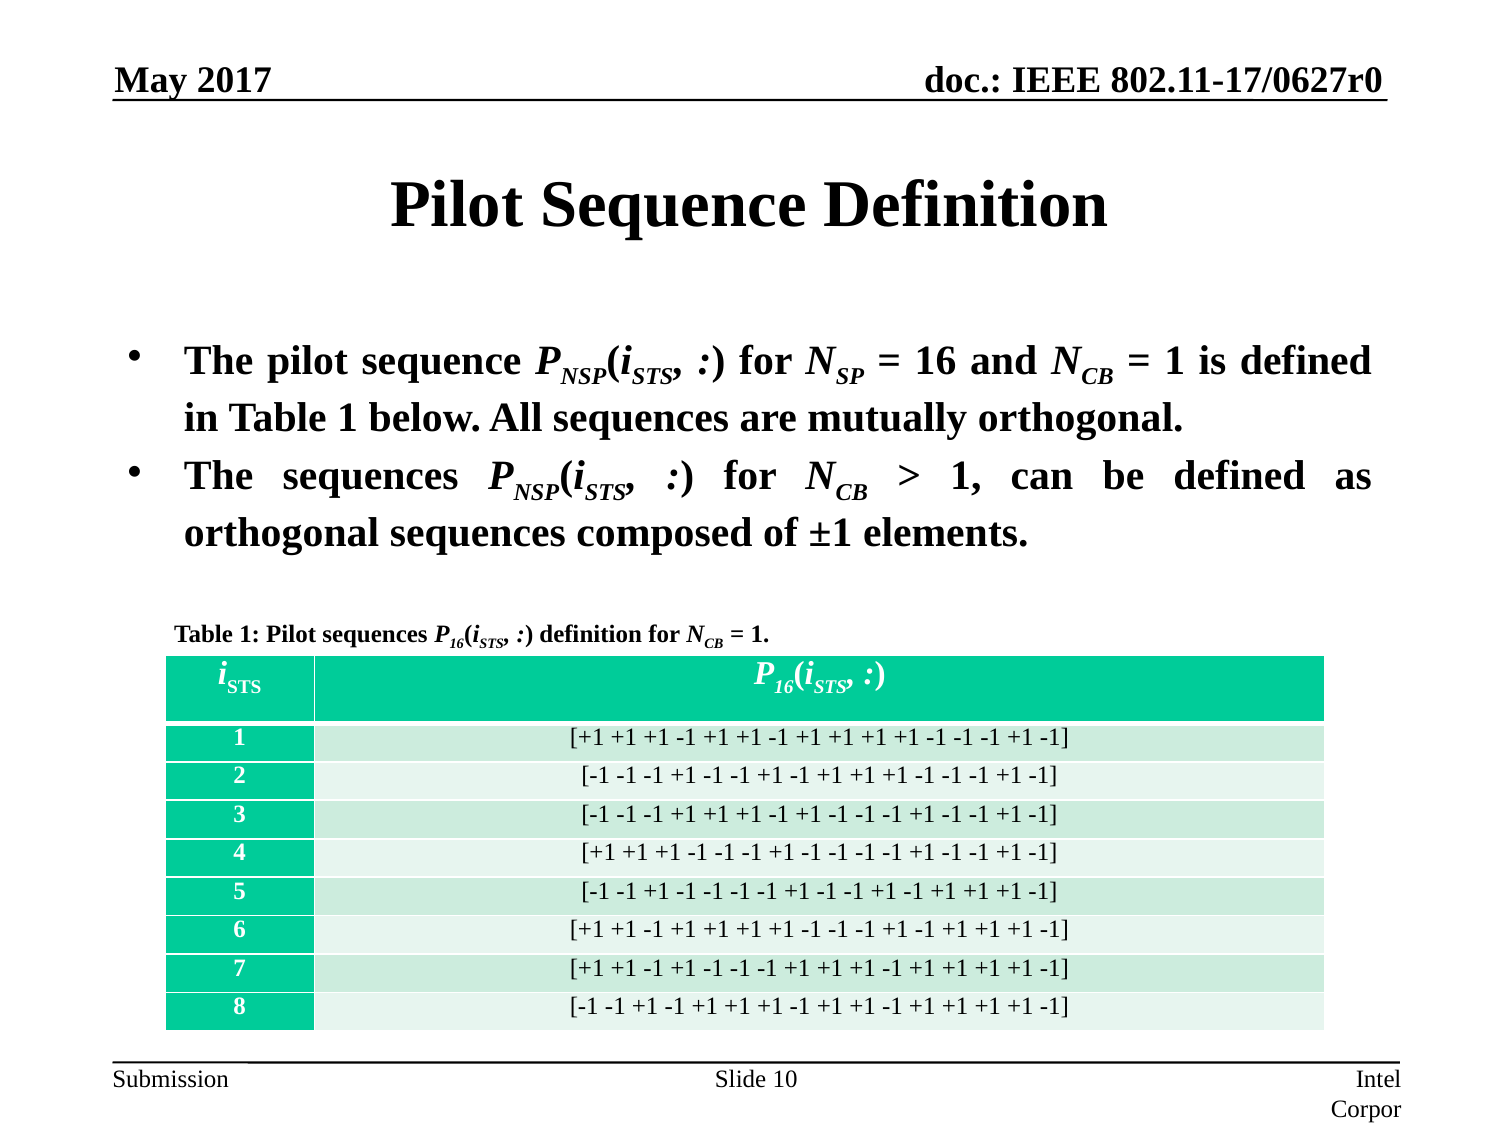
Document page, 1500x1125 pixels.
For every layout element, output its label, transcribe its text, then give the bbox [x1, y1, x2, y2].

table_cell 4 [166, 840, 314, 876]
table_cell 7 [166, 955, 314, 992]
table_cell [-1 -1 +1 -1 -1 -1 -1 +1 -1 -1 +1 -1 +1 +1 +1 -1] [315, 878, 1324, 915]
list The pilot sequence PNSP(iSTS, :) for NSP = 16 and NCB = 1 is defined in Table 1 below. All sequences are mutually orthogonal. The sequences PNSP(iSTS, :) for NCB > 1, can be defined as orthogonal sequences composed of ±1 elements. [112, 324, 1388, 579]
table_cell [+1 +1 -1 +1 +1 +1 +1 -1 -1 -1 +1 -1 +1 +1 +1 -1] [315, 916, 1324, 953]
text_box Table 1: Pilot sequences P16(iSTS, :) definition for NCB = 1. [159, 609, 1154, 659]
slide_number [114, 54, 316, 100]
table_cell 6 [166, 916, 314, 953]
table_cell [-1 -1 +1 -1 +1 +1 +1 -1 +1 +1 -1 +1 +1 +1 +1 -1] [315, 993, 1324, 1030]
footer Intel Corporation [1325, 1062, 1402, 1093]
table_cell [+1 +1 +1 -1 -1 -1 +1 -1 -1 -1 -1 +1 -1 -1 +1 -1] [315, 840, 1324, 876]
table_cell [-1 -1 -1 +1 -1 -1 +1 -1 +1 +1 +1 -1 -1 -1 +1 -1] [315, 763, 1324, 799]
table_cell 8 [166, 993, 314, 1030]
table_cell [+1 +1 -1 +1 -1 -1 -1 +1 +1 +1 -1 +1 +1 +1 +1 -1] [315, 955, 1324, 992]
table_cell [+1 +1 +1 -1 +1 +1 -1 +1 +1 +1 +1 -1 -1 -1 +1 -1] [315, 726, 1324, 761]
table_header iSTS [166, 659, 314, 721]
table_header P16(iSTS, :) [315, 656, 1324, 721]
table_cell 2 [166, 763, 314, 799]
table_cell 3 [166, 801, 314, 838]
slide_number Slide 10 [712, 1062, 800, 1093]
table_cell [-1 -1 -1 +1 +1 +1 -1 +1 -1 -1 -1 +1 -1 -1 +1 -1] [315, 801, 1324, 838]
table_cell 1 [166, 726, 314, 761]
title Pilot Sequence Definition [112, 112, 1388, 288]
table_cell 5 [166, 878, 314, 915]
